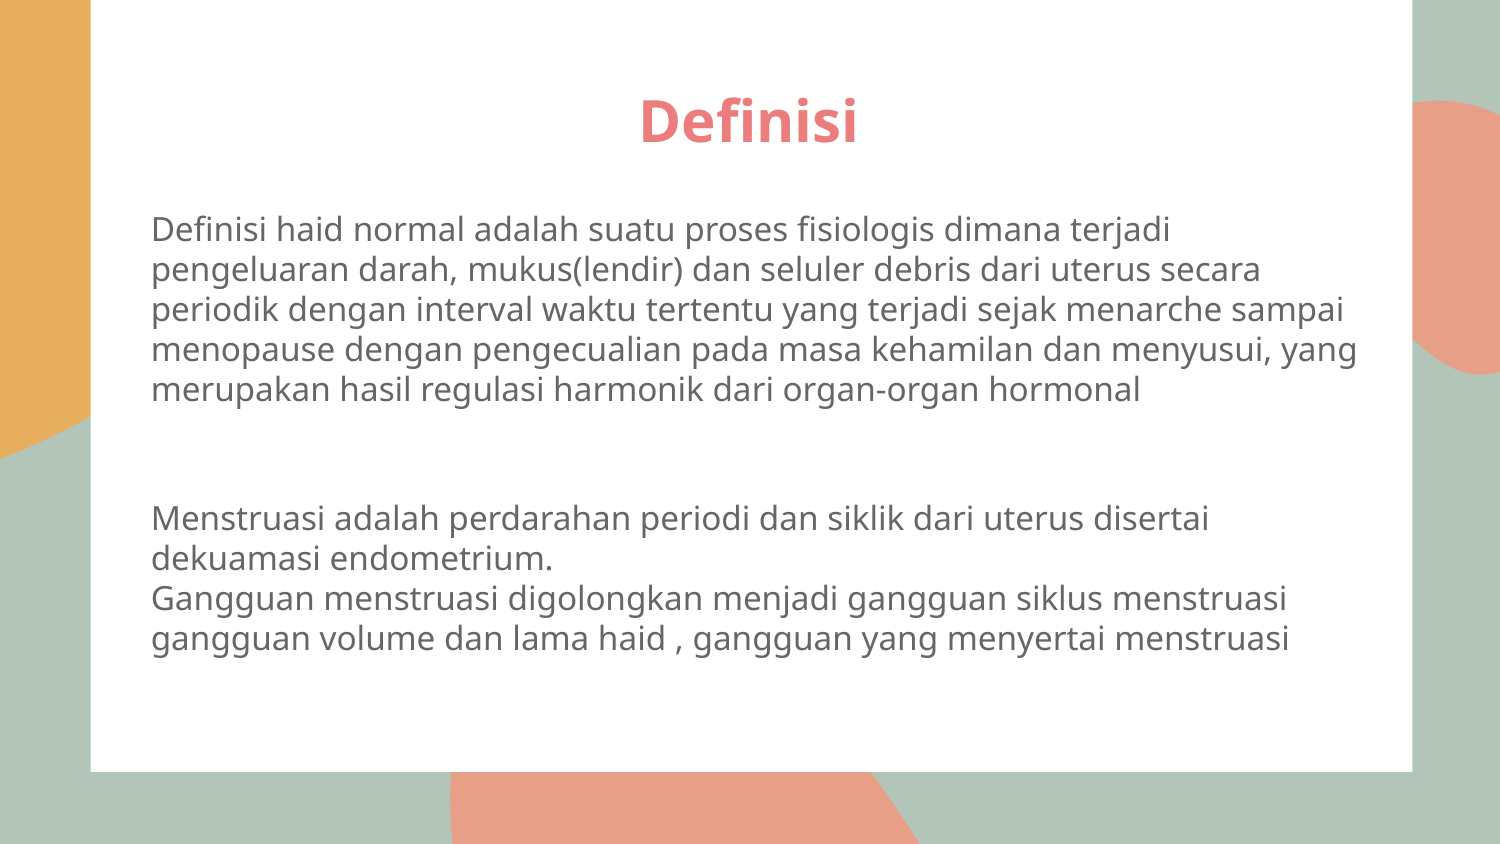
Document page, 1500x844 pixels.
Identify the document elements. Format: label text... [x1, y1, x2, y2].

list Definisi haid normal adalah suatu proses fisiologis dimana terjadi pengeluaran darah, mukus(lendir) dan seluler debris dari uterus secara periodik dengan interval waktu tertentu yang terjadi sejak menarche sampai menopause dengan pengecualian pada masa kehamilan dan menyusui, yang merupakan hasil regulasi harmonik dari organ-organ hormonal Menstruasi adalah perdarahan periodi dan siklik dari uterus disertai dekuamasi endometrium. Gangguan menstruasi digolongkan menjadi gangguan siklus menstruasi gangguan volume dan lama haid , gangguan yang menyertai menstruasi [116, 193, 1382, 754]
title Definisi [116, 93, 1382, 170]
